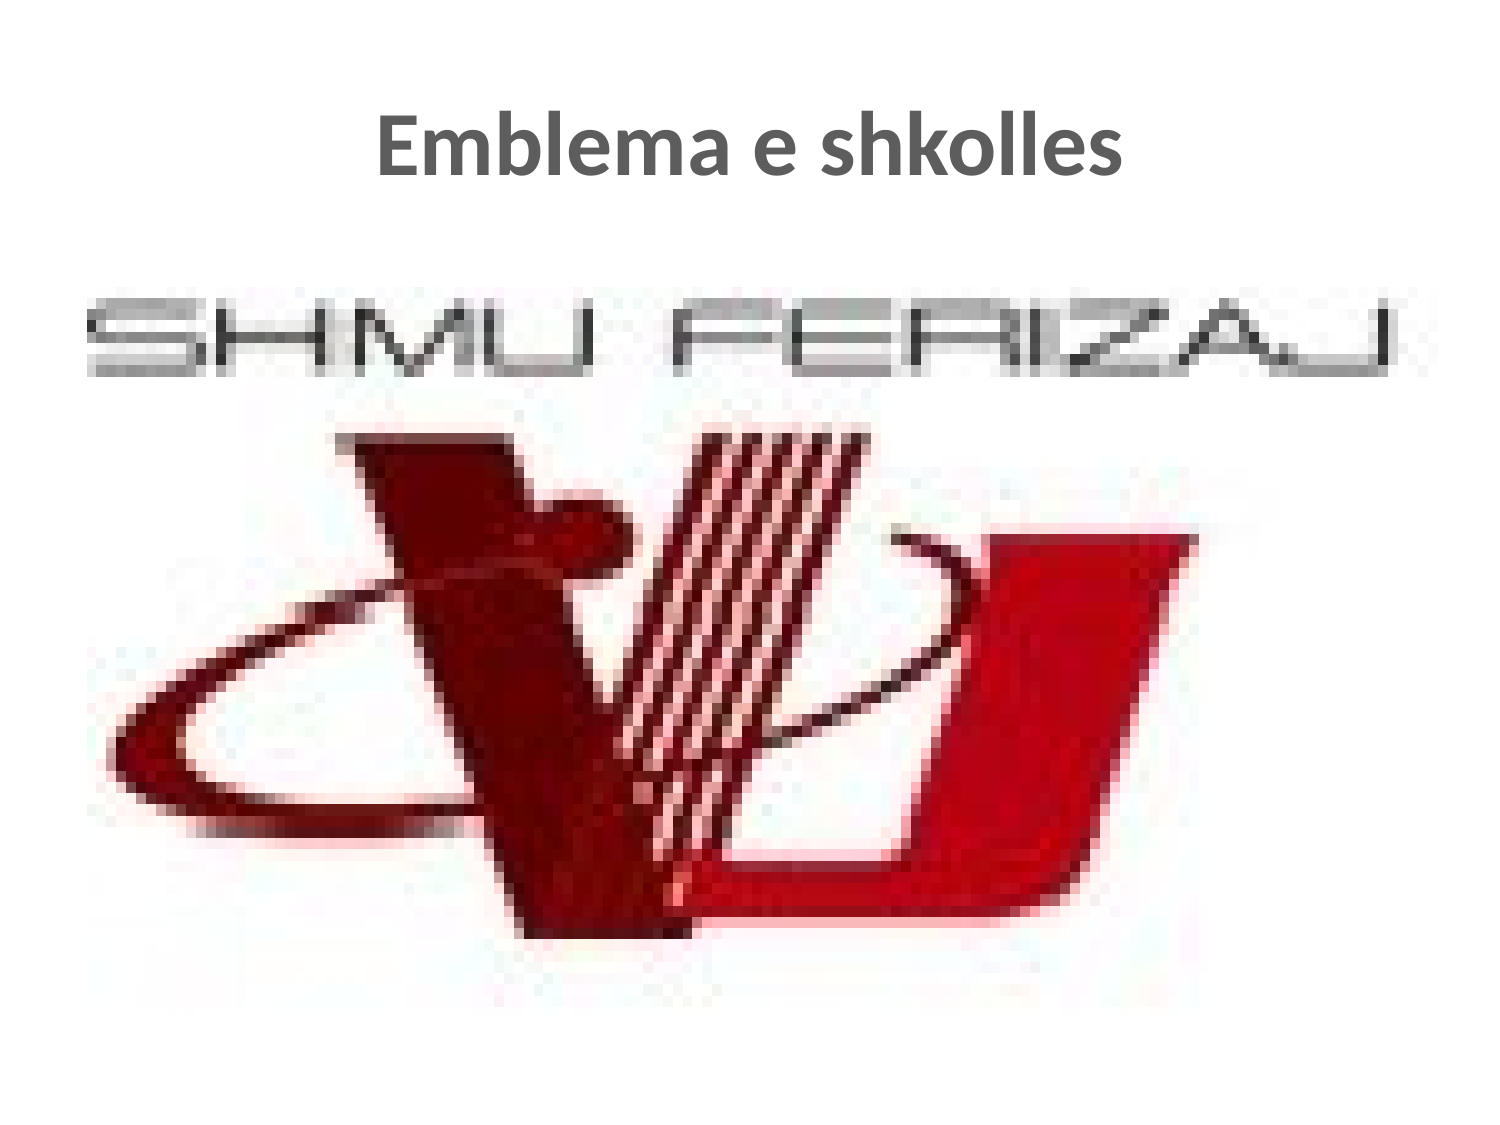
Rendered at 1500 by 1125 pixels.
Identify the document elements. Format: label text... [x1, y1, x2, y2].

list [87, 287, 1438, 1031]
title Emblema e shkolles [75, 45, 1425, 233]
